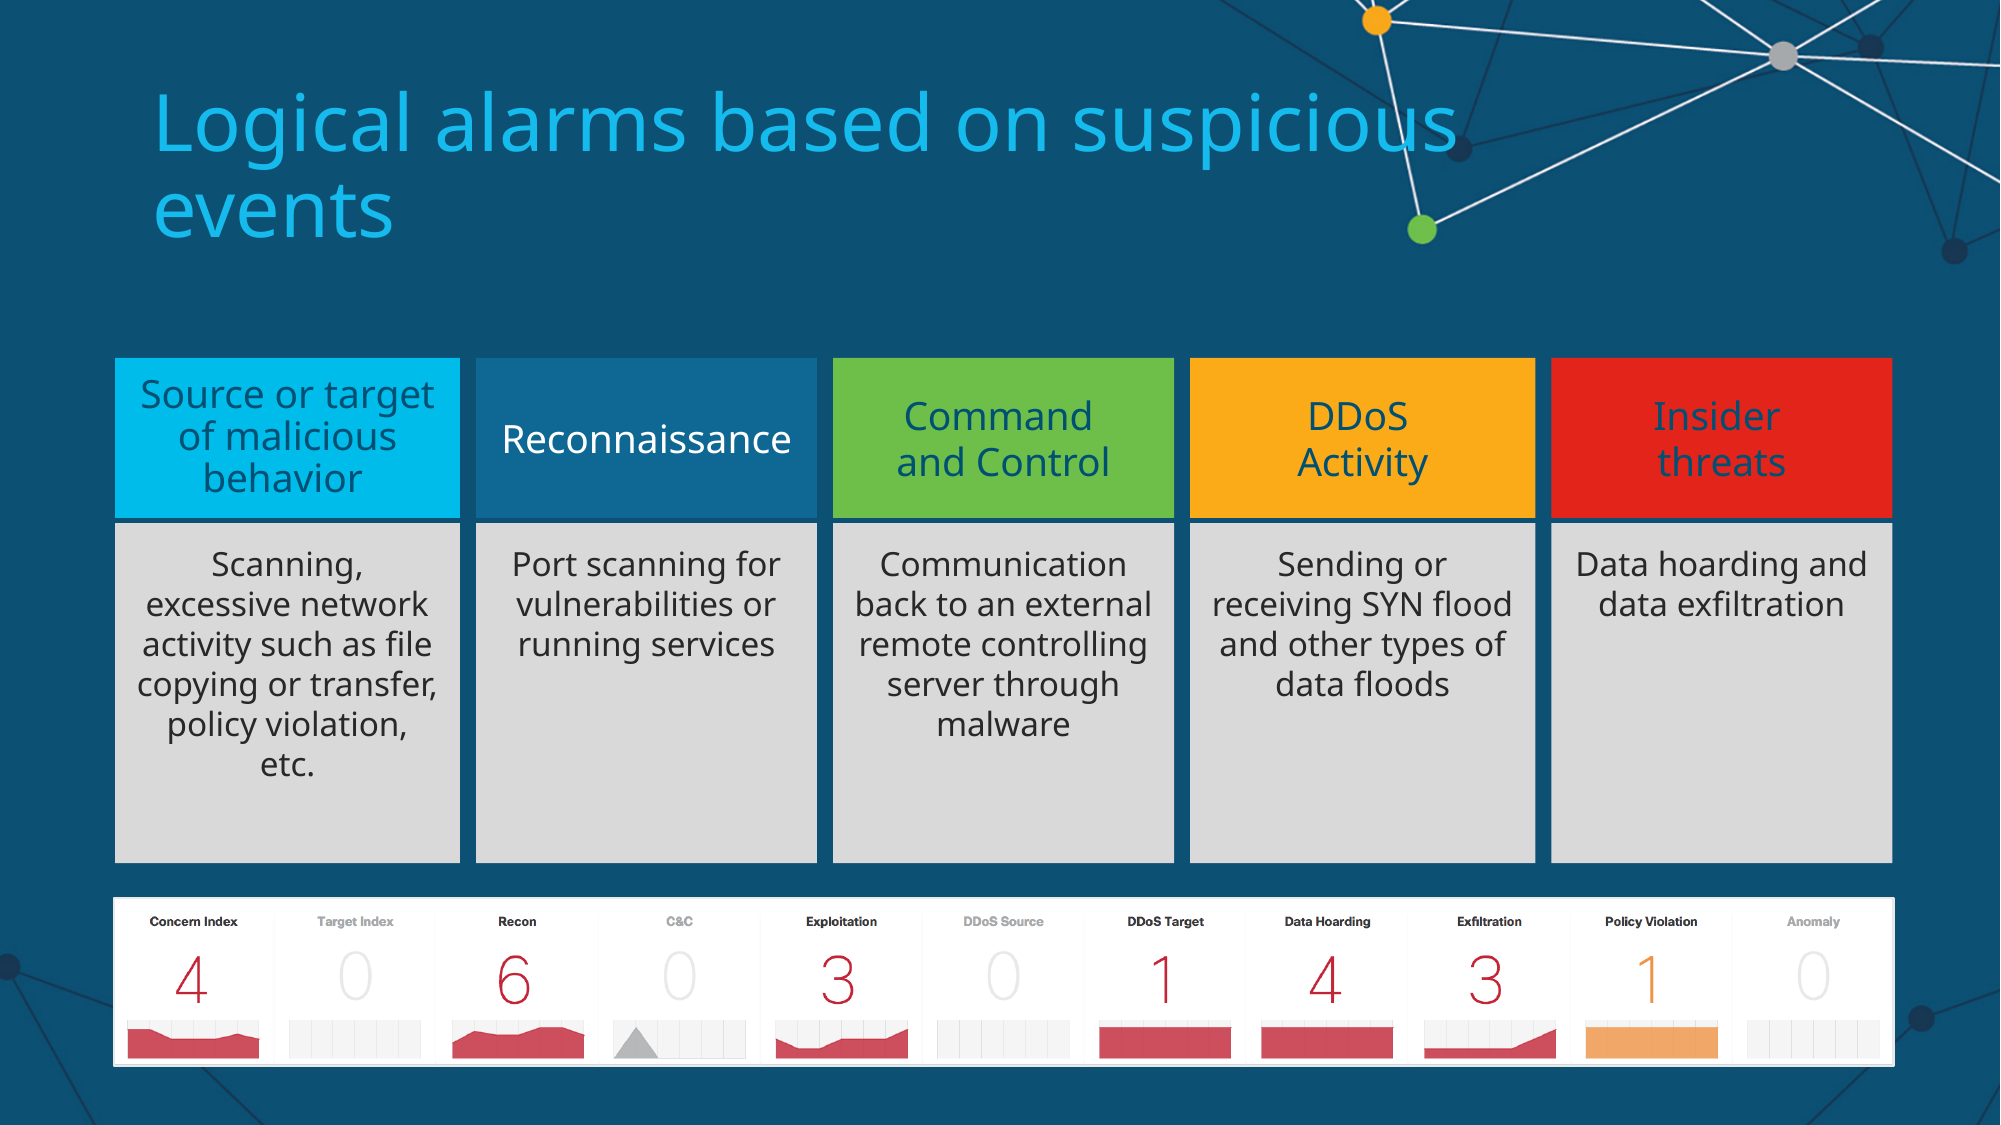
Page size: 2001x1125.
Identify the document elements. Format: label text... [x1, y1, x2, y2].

text_box Sending or receiving SYN flood and other types of data floods [1190, 523, 1536, 864]
title Logical alarms based on suspicious events [137, 59, 1863, 278]
text_box Source or target of malicious behavior [115, 357, 460, 518]
text_box Scanning, excessive network activity such as file copying or transfer, policy violation, etc. [115, 523, 460, 864]
text_box Reconnaissance [476, 357, 817, 518]
text_box DDoS Activity [1190, 357, 1536, 518]
text_box Data hoarding and data exfiltration [1551, 523, 1893, 864]
text_box Command and Control [833, 357, 1175, 518]
text_box Insider threats [1551, 357, 1893, 518]
picture [0, 0, 2000, 1125]
text_box Port scanning for vulnerabilities or running services [476, 523, 817, 864]
picture [1377, 0, 1396, 6]
text_box Communication back to an external remote controlling server through malware [833, 523, 1175, 864]
